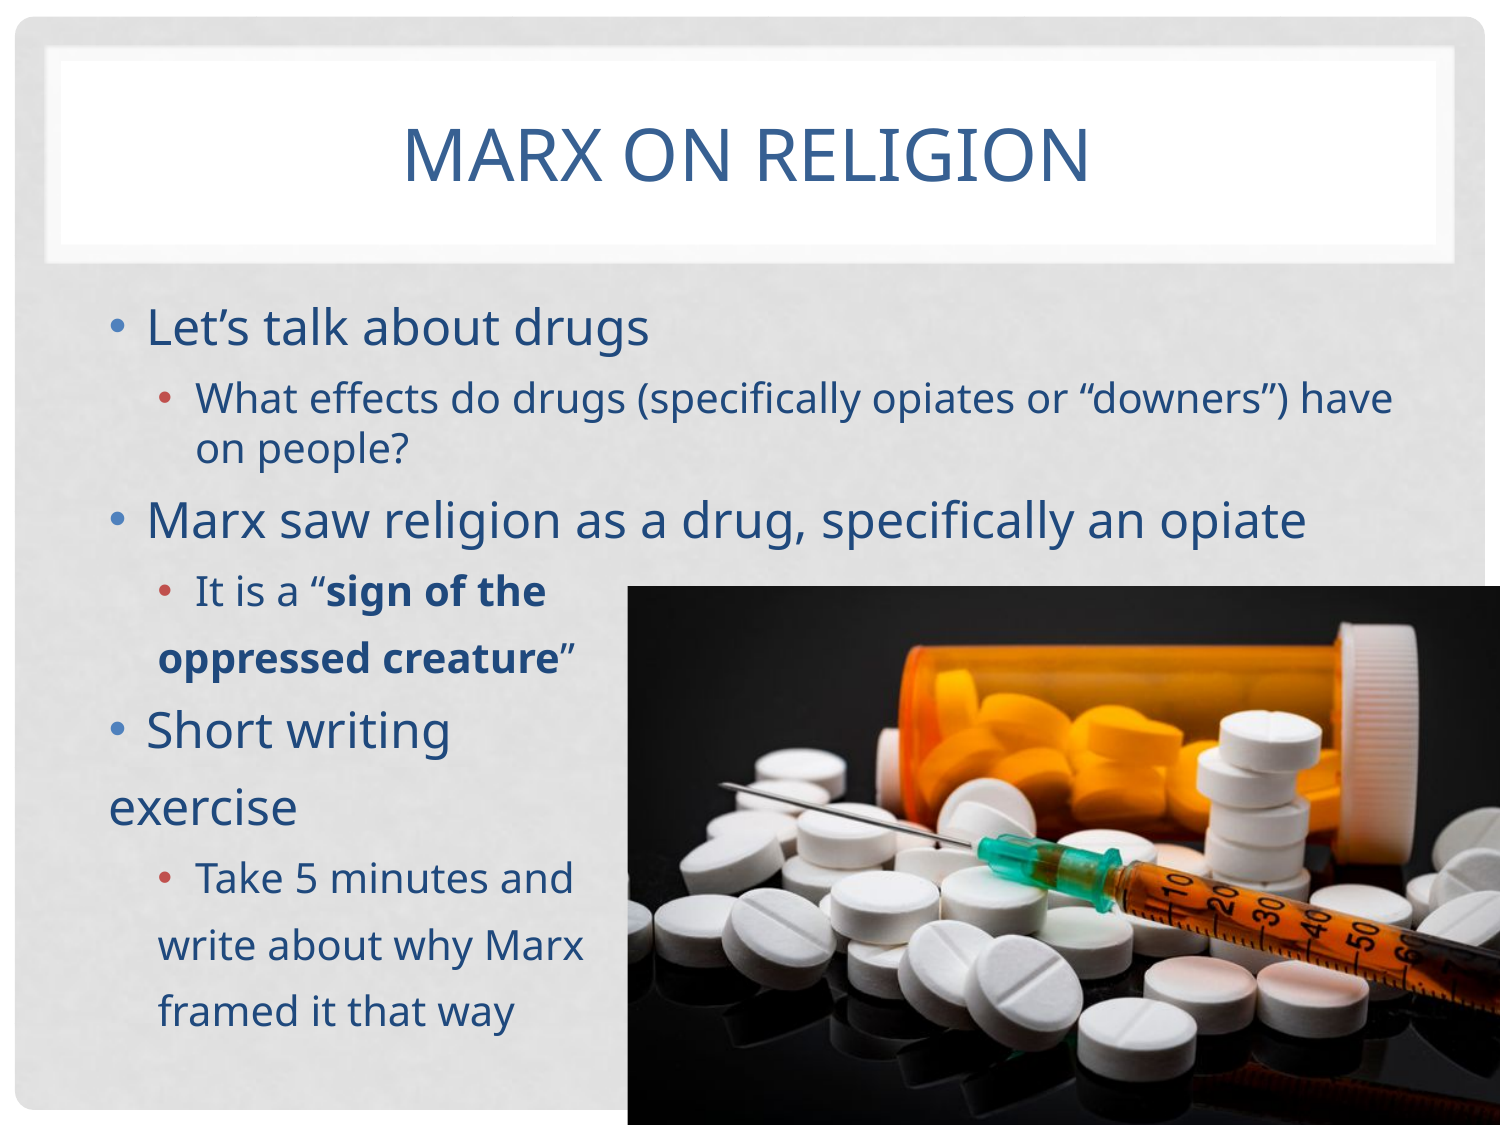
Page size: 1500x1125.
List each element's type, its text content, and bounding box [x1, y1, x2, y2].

title Marx on Religion [69, 66, 1425, 238]
list Let’s talk about drugs What effects do drugs (specifically opiates or “downers”) have on people? Marx saw religion as a drug, specifically an opiate It is a “sign of the oppressed creature” Short writing exercise Take 5 minutes and write about why Marx framed it that way [75, 287, 1425, 1084]
picture [627, 586, 1500, 1125]
